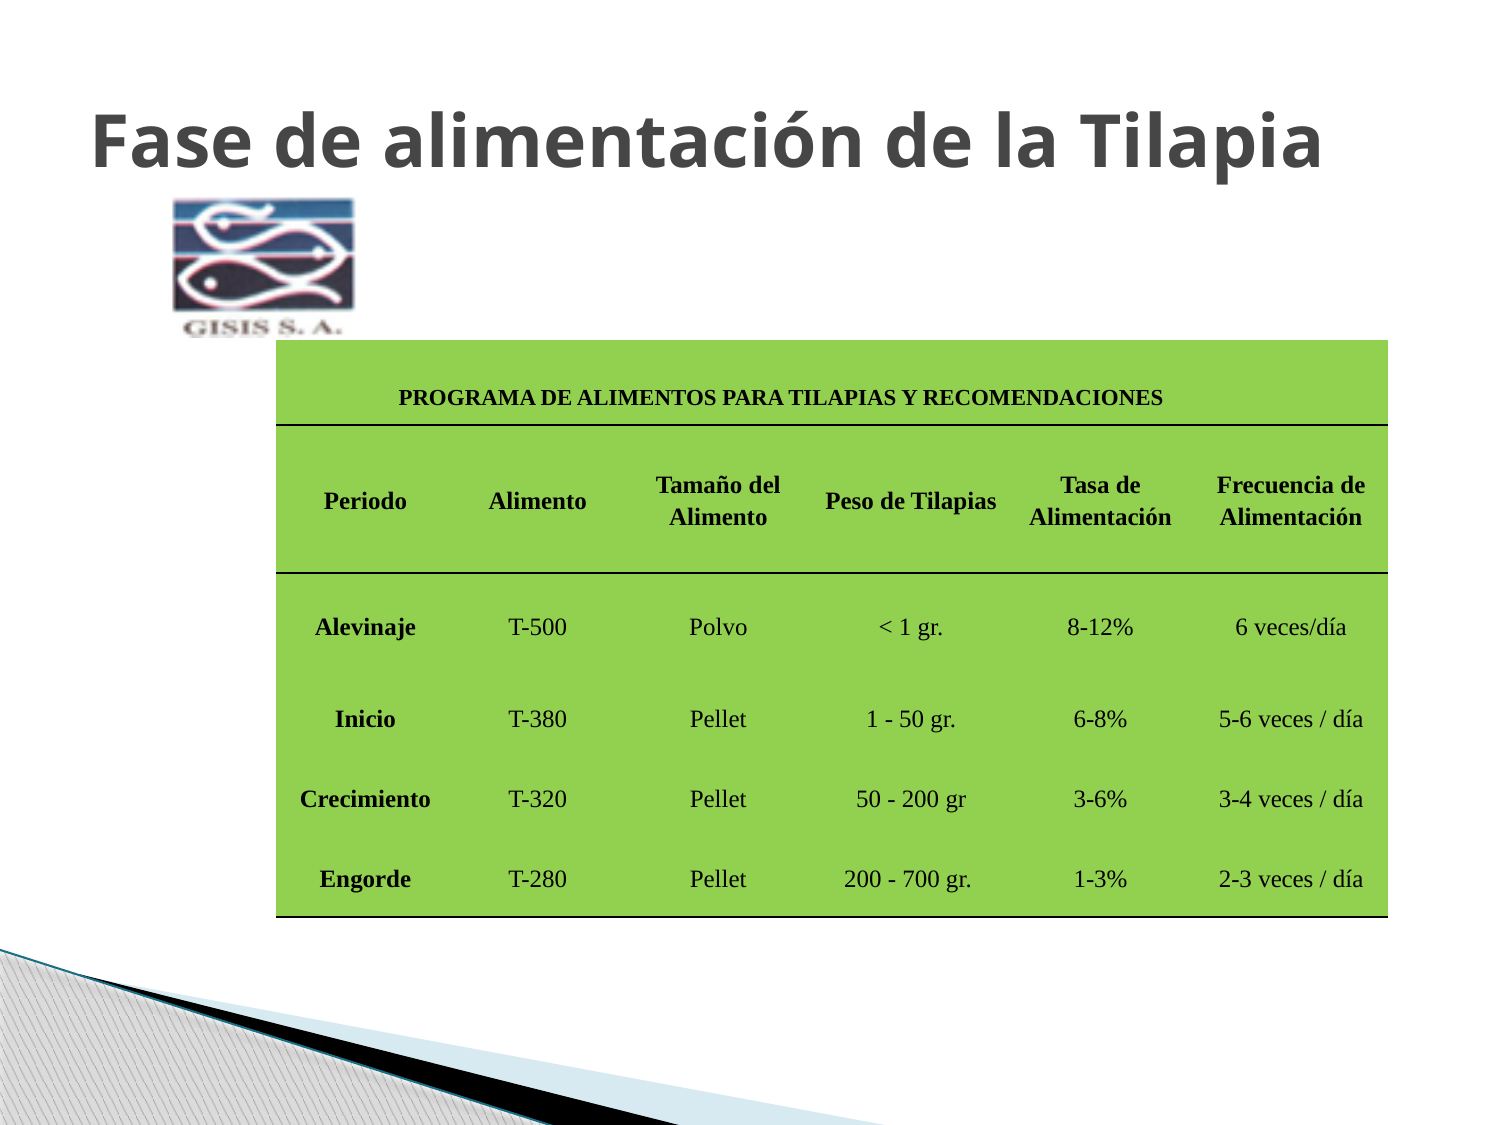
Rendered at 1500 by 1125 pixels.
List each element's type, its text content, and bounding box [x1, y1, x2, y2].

table_cell T-500 [455, 574, 621, 678]
table_cell Periodo [276, 426, 455, 572]
table_cell T-320 [455, 757, 621, 838]
table_cell Inicio [276, 678, 455, 757]
table_cell < 1 gr. [816, 574, 1006, 678]
table_cell Tasa de Alimentación [1006, 426, 1195, 572]
table_cell Crecimiento [276, 757, 455, 838]
table_cell Peso de Tilapias [816, 426, 1006, 572]
table_cell 6-8% [1006, 678, 1195, 757]
table_cell Pellet [621, 757, 816, 838]
table_cell 5-6 veces / día [1195, 678, 1388, 757]
table_cell 1 - 50 gr. [816, 678, 1006, 757]
table_cell Pellet [621, 838, 816, 916]
table_cell Pellet [621, 678, 816, 757]
table_cell 2-3 veces / día [1195, 838, 1388, 916]
table_cell 3-6% [1006, 757, 1195, 838]
table_cell Tamaño del Alimento [621, 426, 816, 572]
title Fase de alimentación de la Tilapia [75, 45, 1425, 233]
table_cell Alimento [455, 426, 621, 572]
table_cell 50 - 200 gr [816, 757, 1006, 838]
table_cell Alevinaje [276, 574, 455, 678]
table_cell Frecuencia de Alimentación [1195, 426, 1388, 572]
table_cell 6 veces/día [1195, 574, 1388, 678]
table_cell 3-4 veces / día [1195, 757, 1388, 838]
table_cell 1-3% [1006, 838, 1195, 916]
table_cell T-380 [455, 678, 621, 757]
table_cell 8-12% [1006, 574, 1195, 678]
table_cell 200 - 700 gr. [816, 838, 1006, 916]
table_cell T-280 [455, 838, 621, 916]
picture [170, 195, 361, 339]
table_cell Engorde [276, 838, 455, 916]
table_cell Polvo [621, 574, 816, 678]
table_header PROGRAMA DE ALIMENTOS PARA TILAPIAS Y RECOMENDACIONES [276, 340, 1388, 424]
